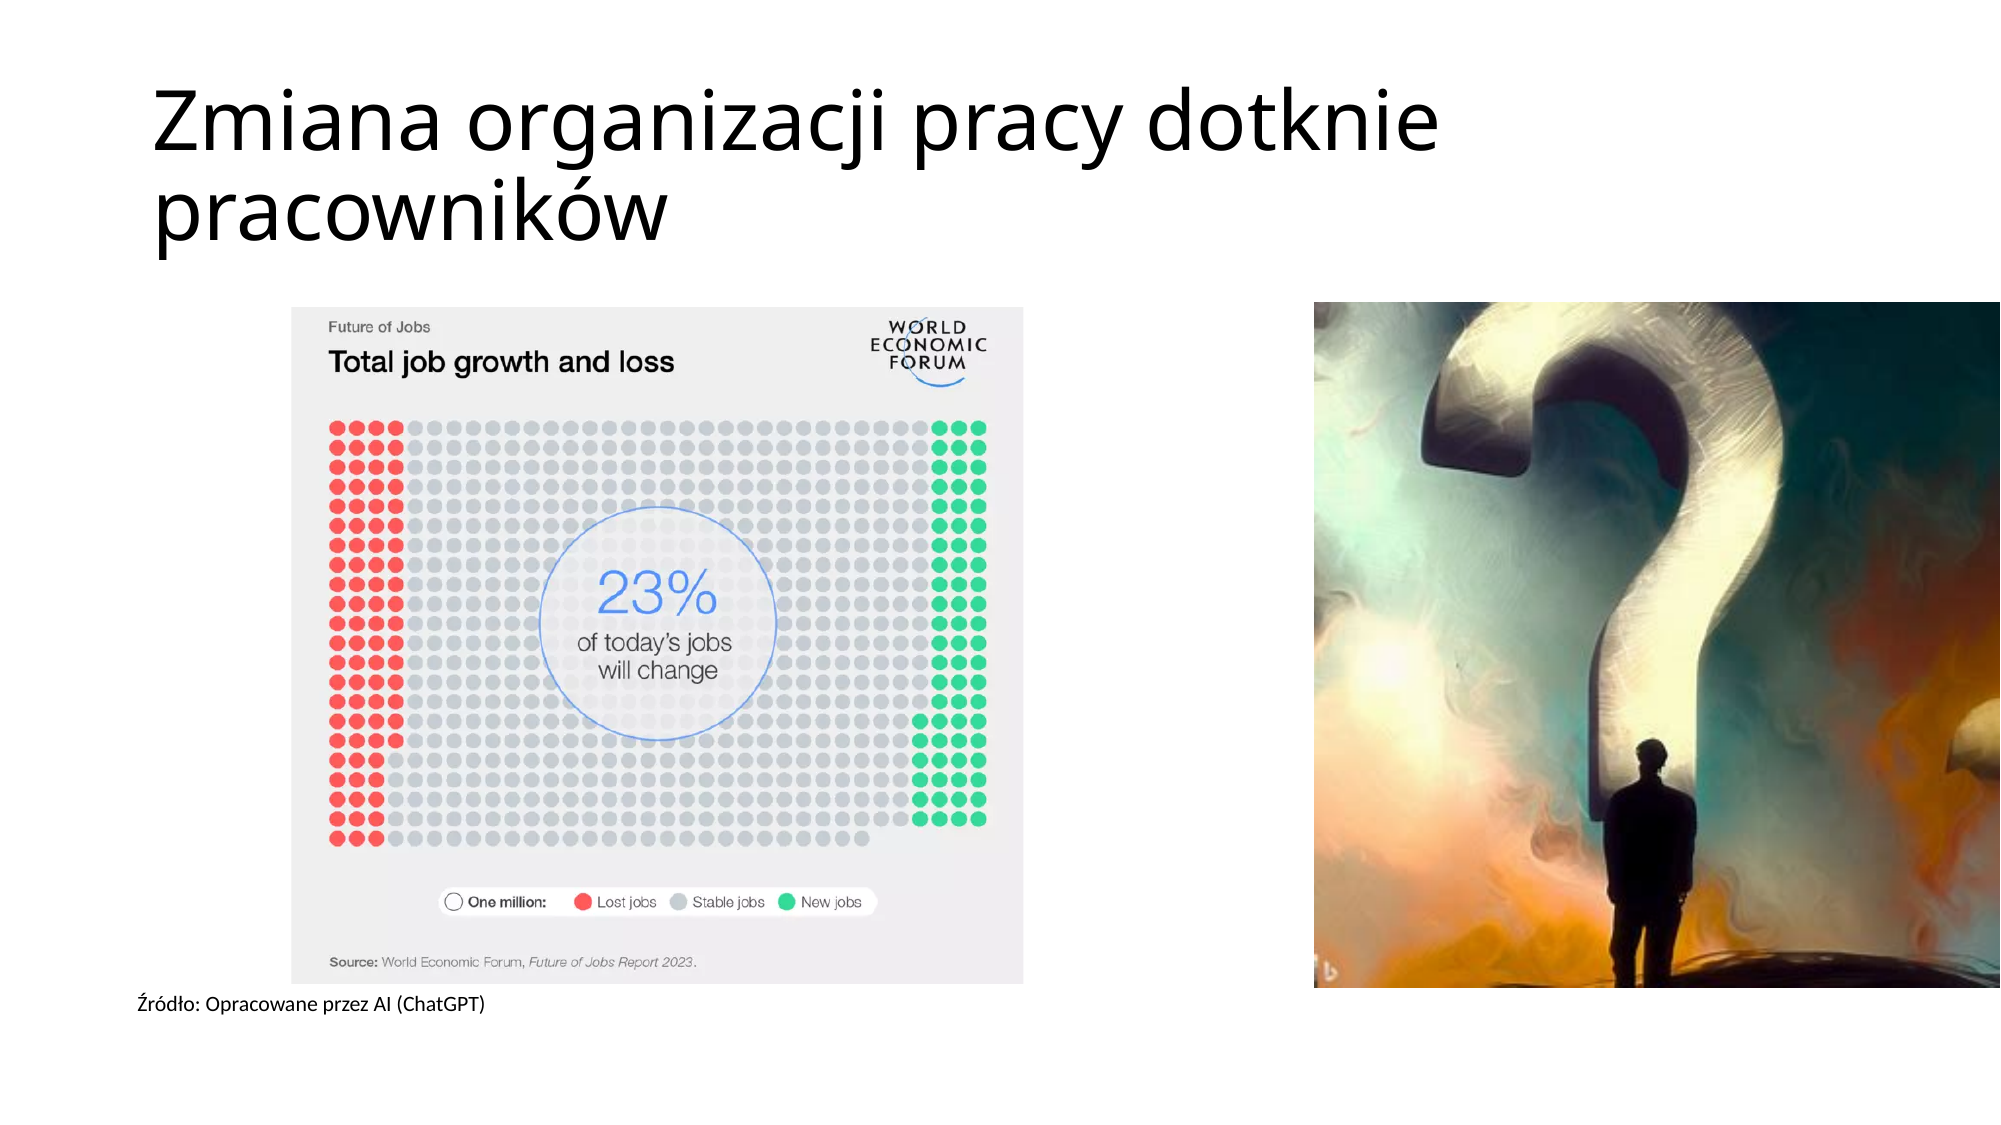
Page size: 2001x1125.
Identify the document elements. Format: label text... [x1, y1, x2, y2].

picture [291, 307, 1024, 984]
text_box Źródło: Opracowane przez AI (ChatGPT) [137, 989, 1457, 1016]
title Zmiana organizacji pracy dotknie pracowników [137, 59, 1863, 278]
picture [1314, 302, 2000, 988]
